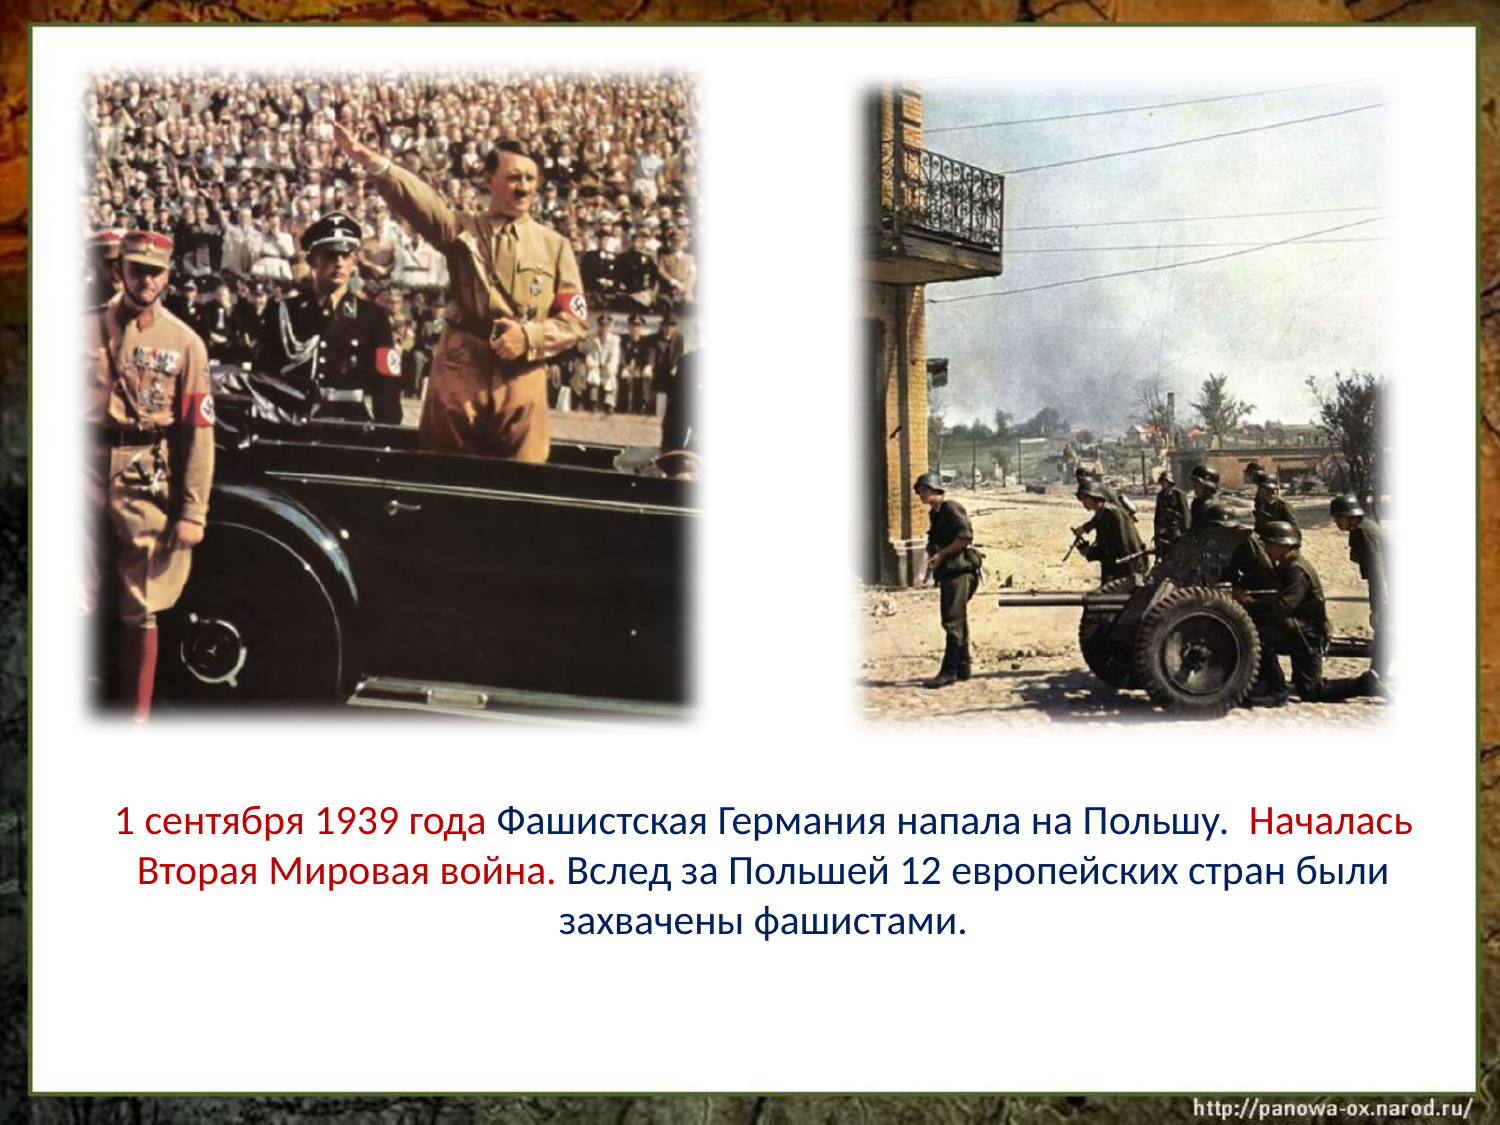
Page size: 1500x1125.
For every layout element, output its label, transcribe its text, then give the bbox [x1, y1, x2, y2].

list 1 сентября 1939 года Фашистская Германия напала на Польшу. Началась Вторая Мировая война. Вслед за Польшей 12 европейских стран были захвачены фашистами. [35, 785, 1436, 952]
picture [0, 0, 1500, 1125]
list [70, 58, 711, 736]
